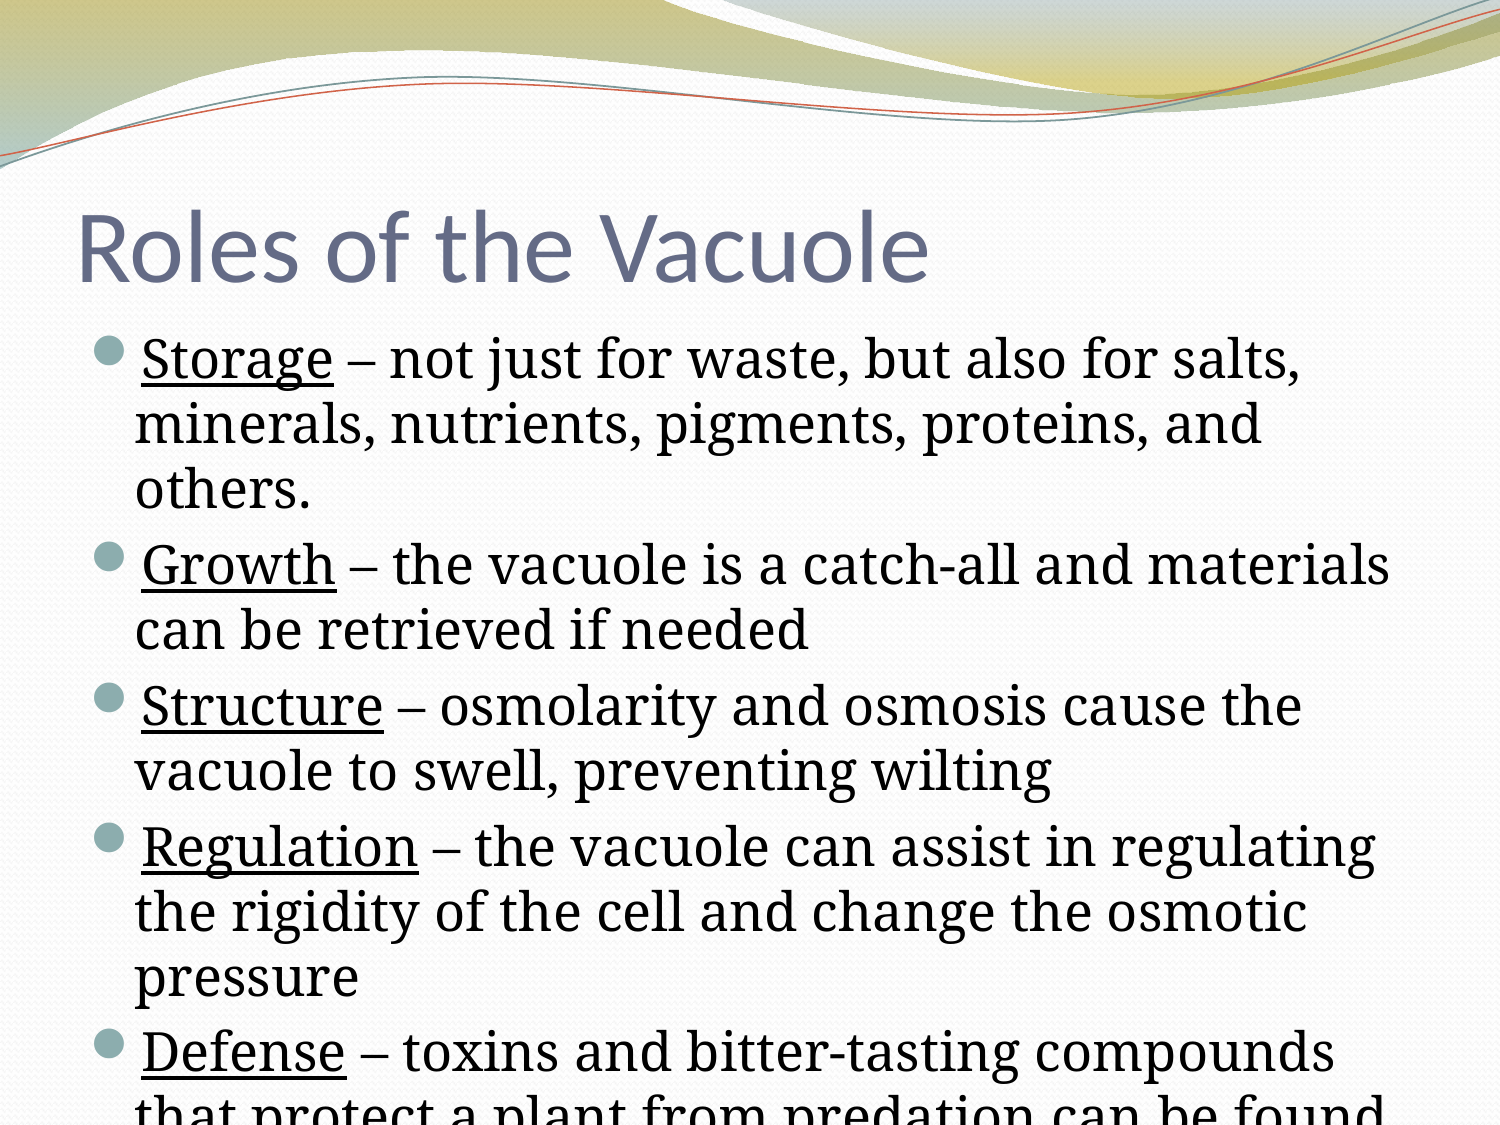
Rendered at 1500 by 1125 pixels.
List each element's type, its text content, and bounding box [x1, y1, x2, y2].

title Roles of the Vacuole [75, 115, 1425, 303]
list Storage – not just for waste, but also for salts, minerals, nutrients, pigments, proteins, and others. Growth – the vacuole is a catch-all and materials can be retrieved if needed Structure – osmolarity and osmosis cause the vacuole to swell, preventing wilting Regulation – the vacuole can assist in regulating the rigidity of the cell and change the osmotic pressure Defense – toxins and bitter-tasting compounds that protect a plant from predation can be found here [75, 317, 1425, 1038]
